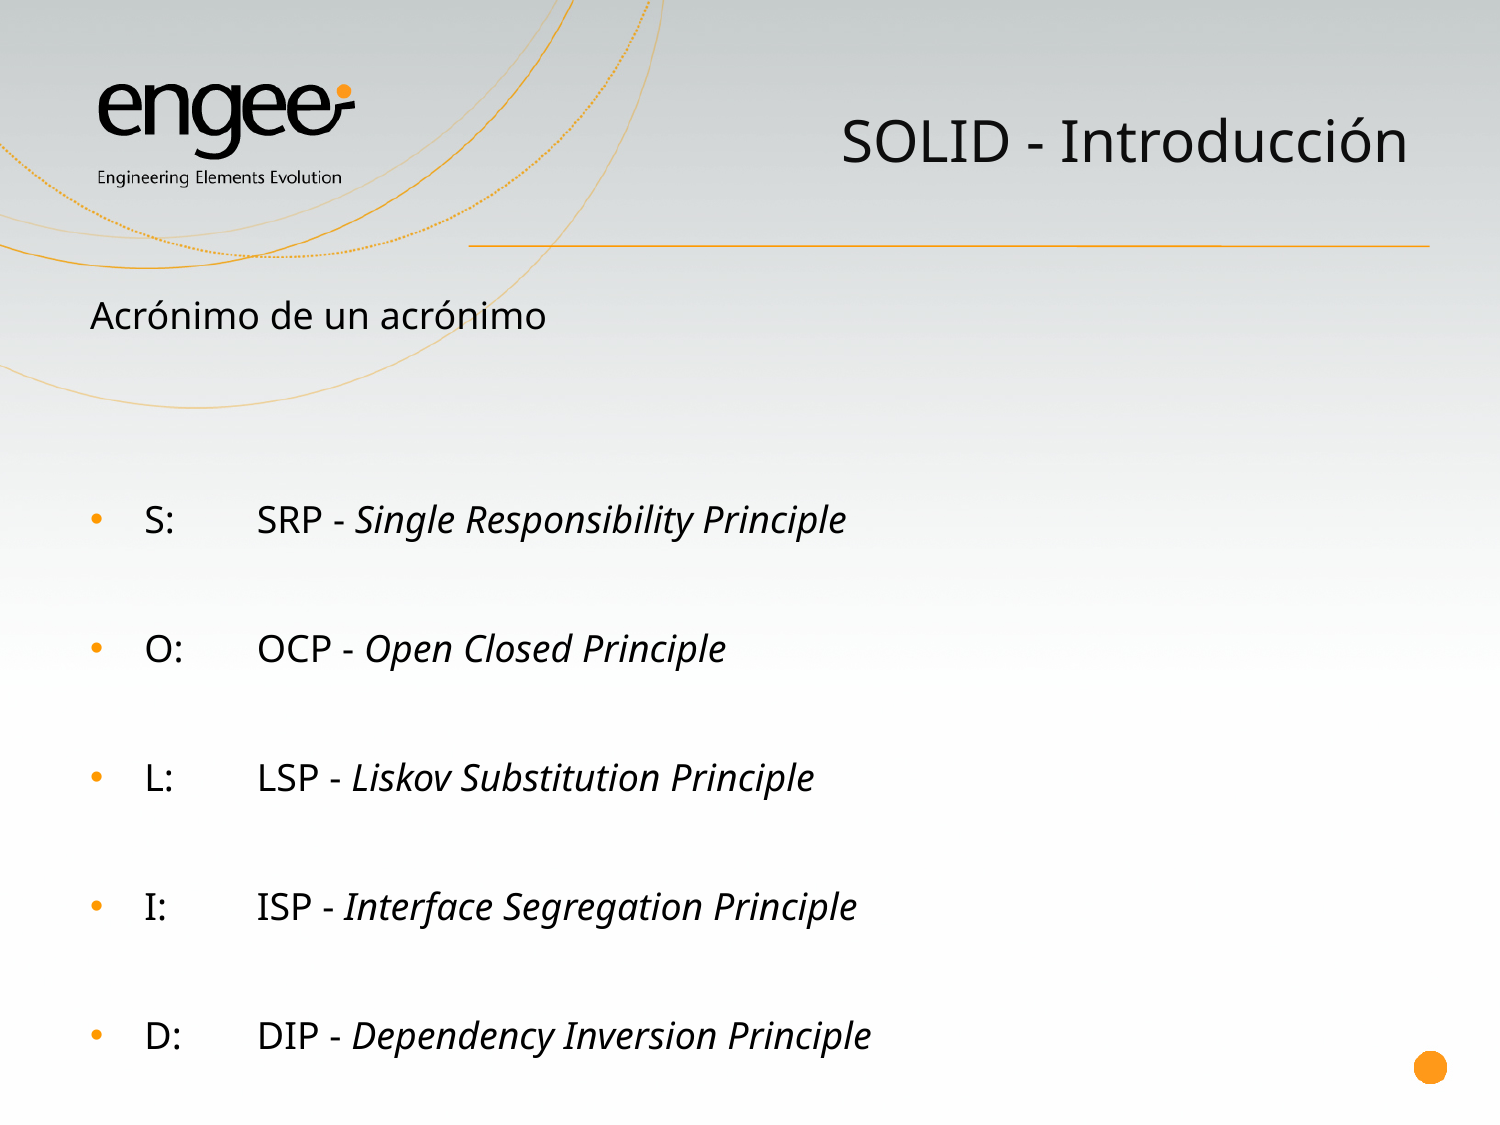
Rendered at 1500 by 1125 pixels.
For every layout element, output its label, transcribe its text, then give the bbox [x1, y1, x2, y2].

title SOLID - Introducción [480, 45, 1425, 233]
picture [0, 0, 1500, 1125]
list Acrónimo de un acrónimo S: SRP - Single Responsibility Principle O: OCP - Open Closed Principle L: LSP - Liskov Substitution Principle I: ISP - Interface Segregation Principle D: DIP - Dependency Inversion Principle [75, 262, 1425, 1071]
